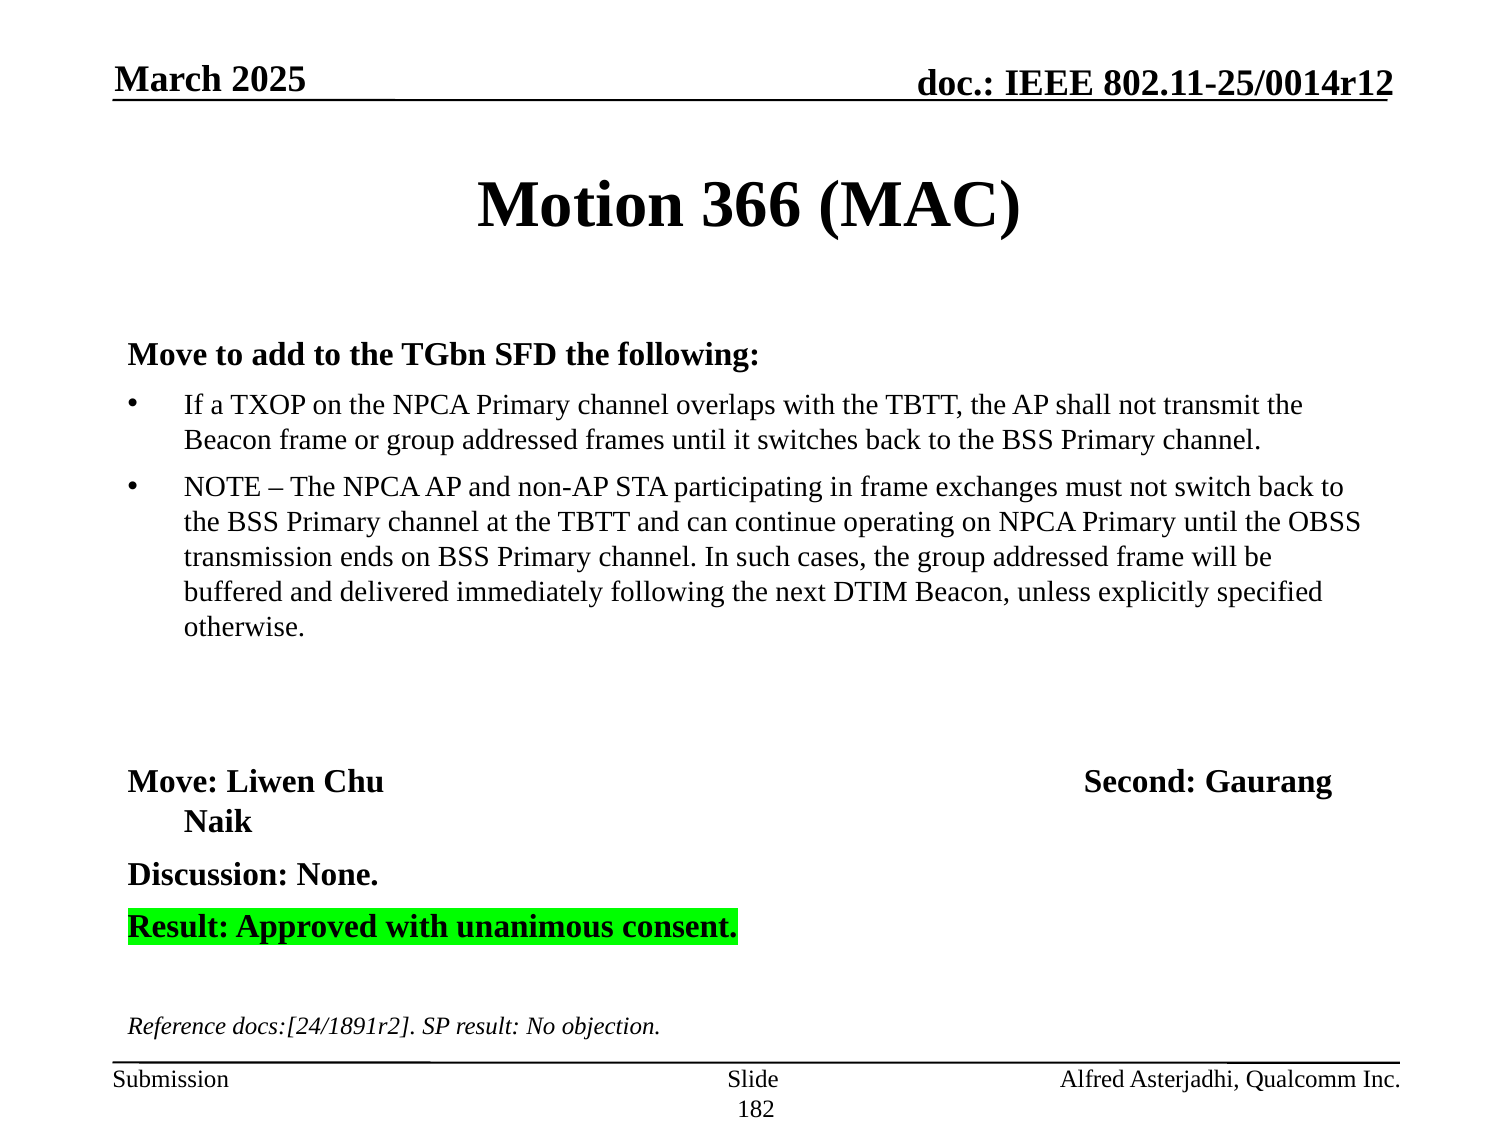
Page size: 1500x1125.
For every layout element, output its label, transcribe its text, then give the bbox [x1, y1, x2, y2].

title Motion 366 (MAC) [112, 112, 1388, 288]
list Move to add to the TGbn SFD the following: If a TXOP on the NPCA Primary channel overlaps with the TBTT, the AP shall not transmit the Beacon frame or group addressed frames until it switches back to the BSS Primary channel. NOTE – The NPCA AP and non-AP STA participating in frame exchanges must not switch back to the BSS Primary channel at the TBTT and can continue operating on NPCA Primary until the OBSS transmission ends on BSS Primary channel. In such cases, the group addressed frame will be buffered and delivered immediately following the next DTIM Beacon, unless explicitly specified otherwise. Move: Liwen Chu Second: Gaurang Naik Discussion: None. Result: Approved with unanimous consent. Reference docs:[24/1891r2]. SP result: No objection. [112, 324, 1388, 1063]
slide_number Slide 182 [712, 1061, 800, 1123]
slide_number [114, 54, 423, 100]
footer Alfred Asterjadhi, Qualcomm Inc. [878, 1061, 1402, 1093]
